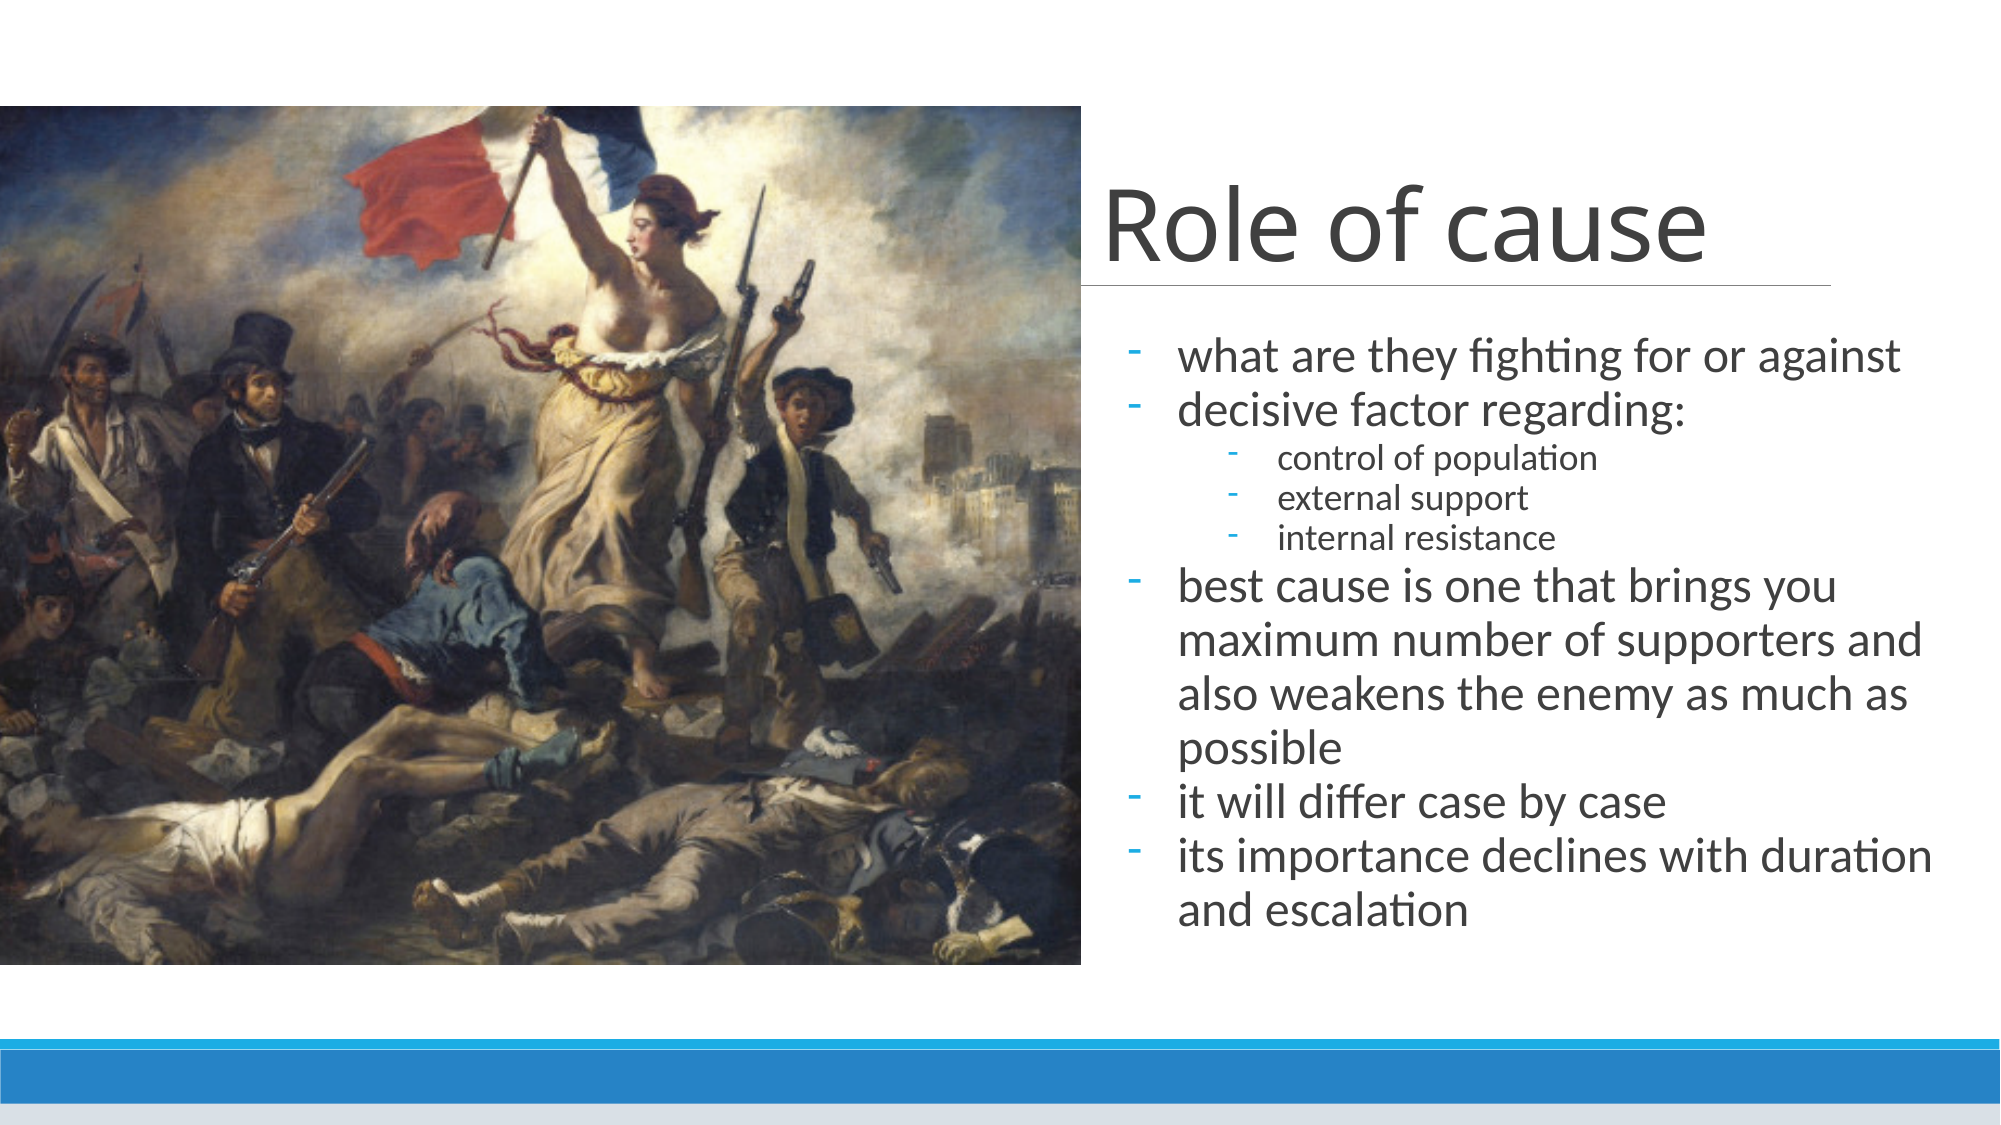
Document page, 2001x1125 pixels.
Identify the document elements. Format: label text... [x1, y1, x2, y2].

picture [0, 105, 1081, 966]
title Role of cause [1089, 160, 1896, 295]
list what are they fighting for or against decisive factor regarding: control of population external support internal resistance best cause is one that brings you maximum number of supporters and also weakens the enemy as much as possible it will differ case by case its importance declines with duration and escalation [1057, 309, 1984, 1125]
